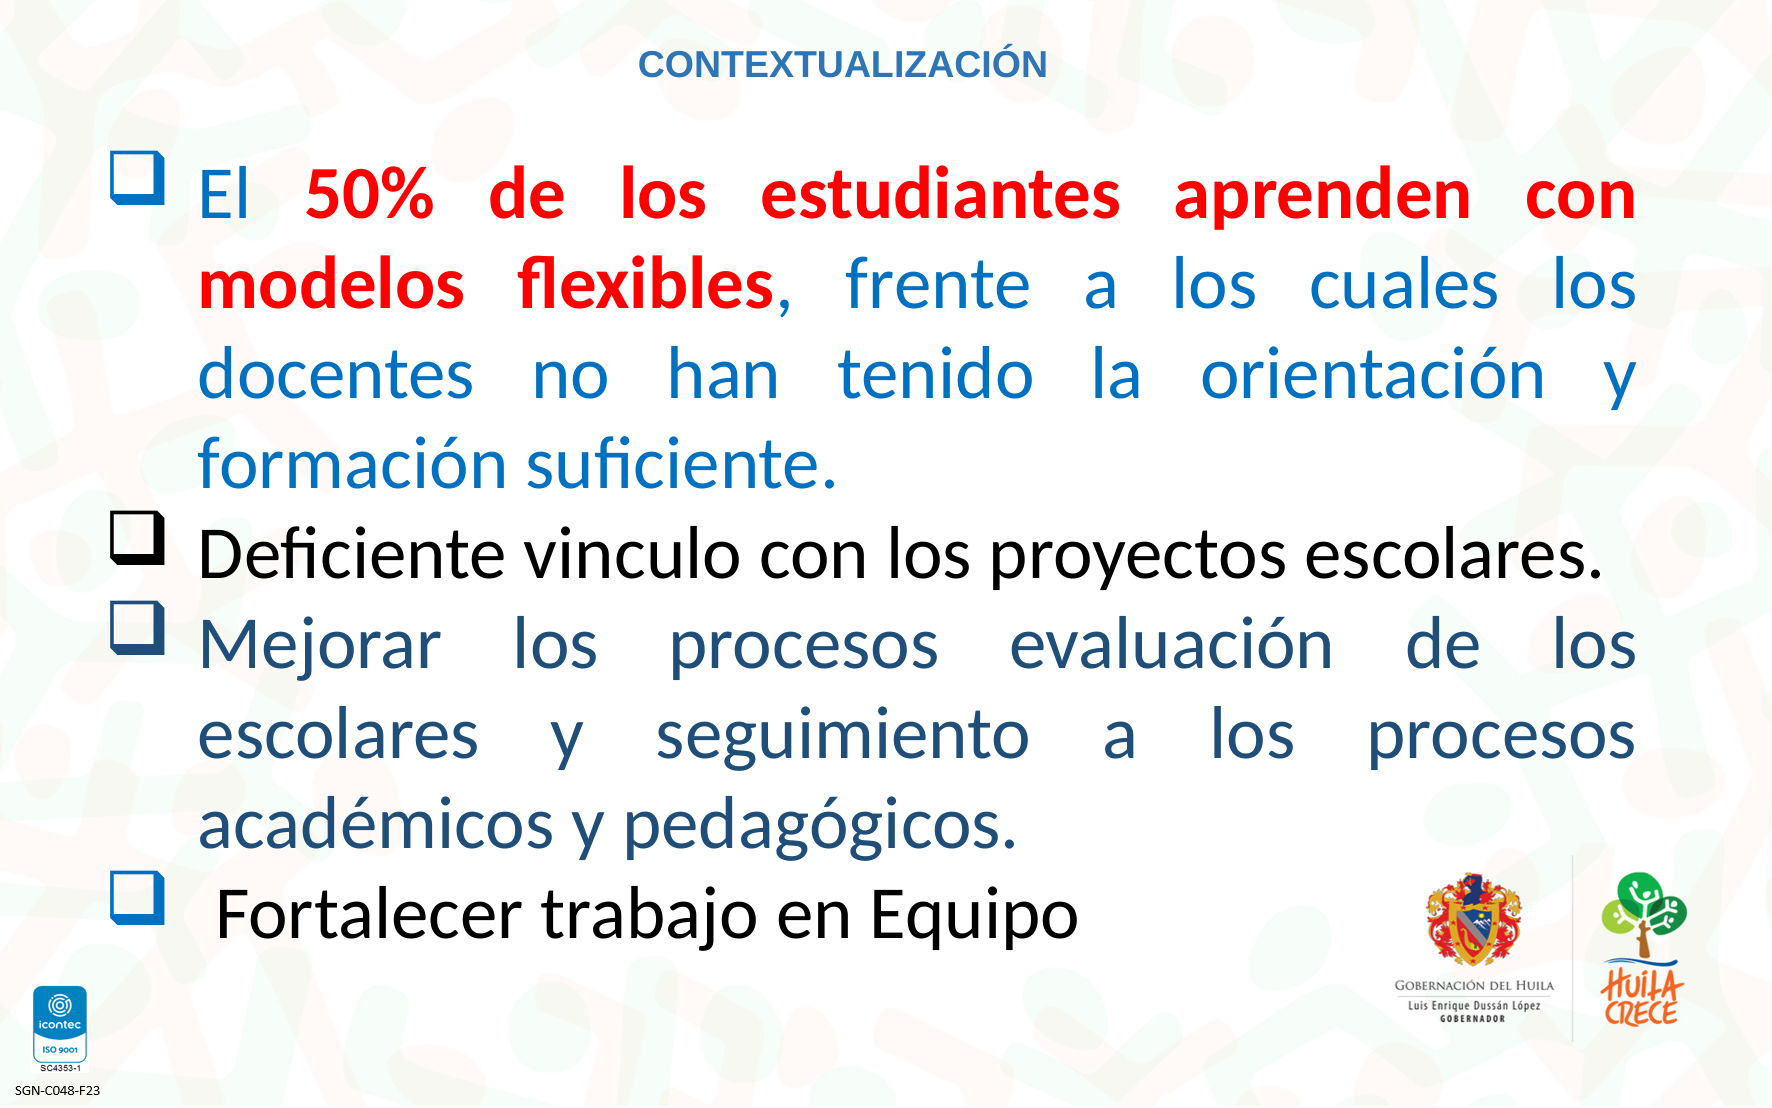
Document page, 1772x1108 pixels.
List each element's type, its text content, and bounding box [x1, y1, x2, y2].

text_box CONTEXTUALIZACIÓN [623, 33, 1064, 93]
text_box El 50% de los estudiantes aprenden con modelos flexibles, frente a los cuales los docentes no han tenido la orientación y formación suficiente. Deficiente vinculo con los proyectos escolares. Mejorar los procesos evaluación de los escolares y seguimiento a los procesos académicos y pedagógicos. Fortalecer trabajo en Equipo [89, 135, 1654, 1108]
picture [0, 0, 1772, 1108]
